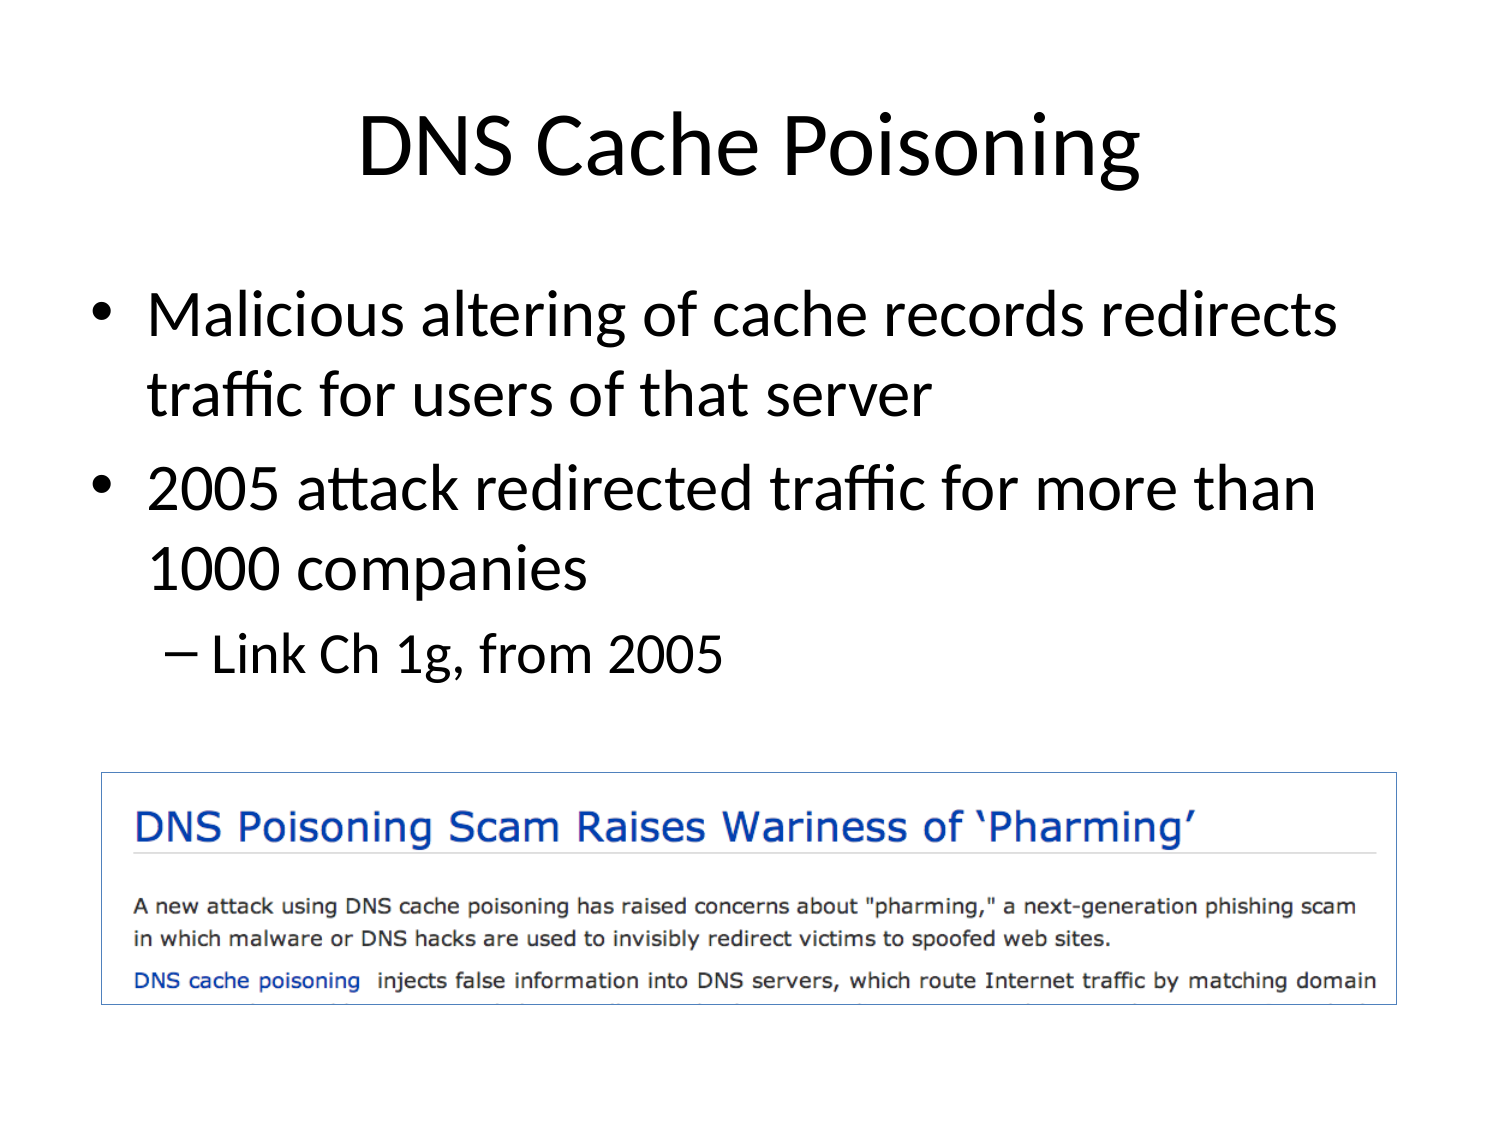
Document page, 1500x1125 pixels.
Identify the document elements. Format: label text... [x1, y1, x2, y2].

list Malicious altering of cache records redirects traffic for users of that server 2005 attack redirected traffic for more than 1000 companies Link Ch 1g, from 2005 [75, 262, 1425, 1005]
picture [100, 771, 1397, 1006]
title DNS Cache Poisoning [75, 45, 1425, 233]
